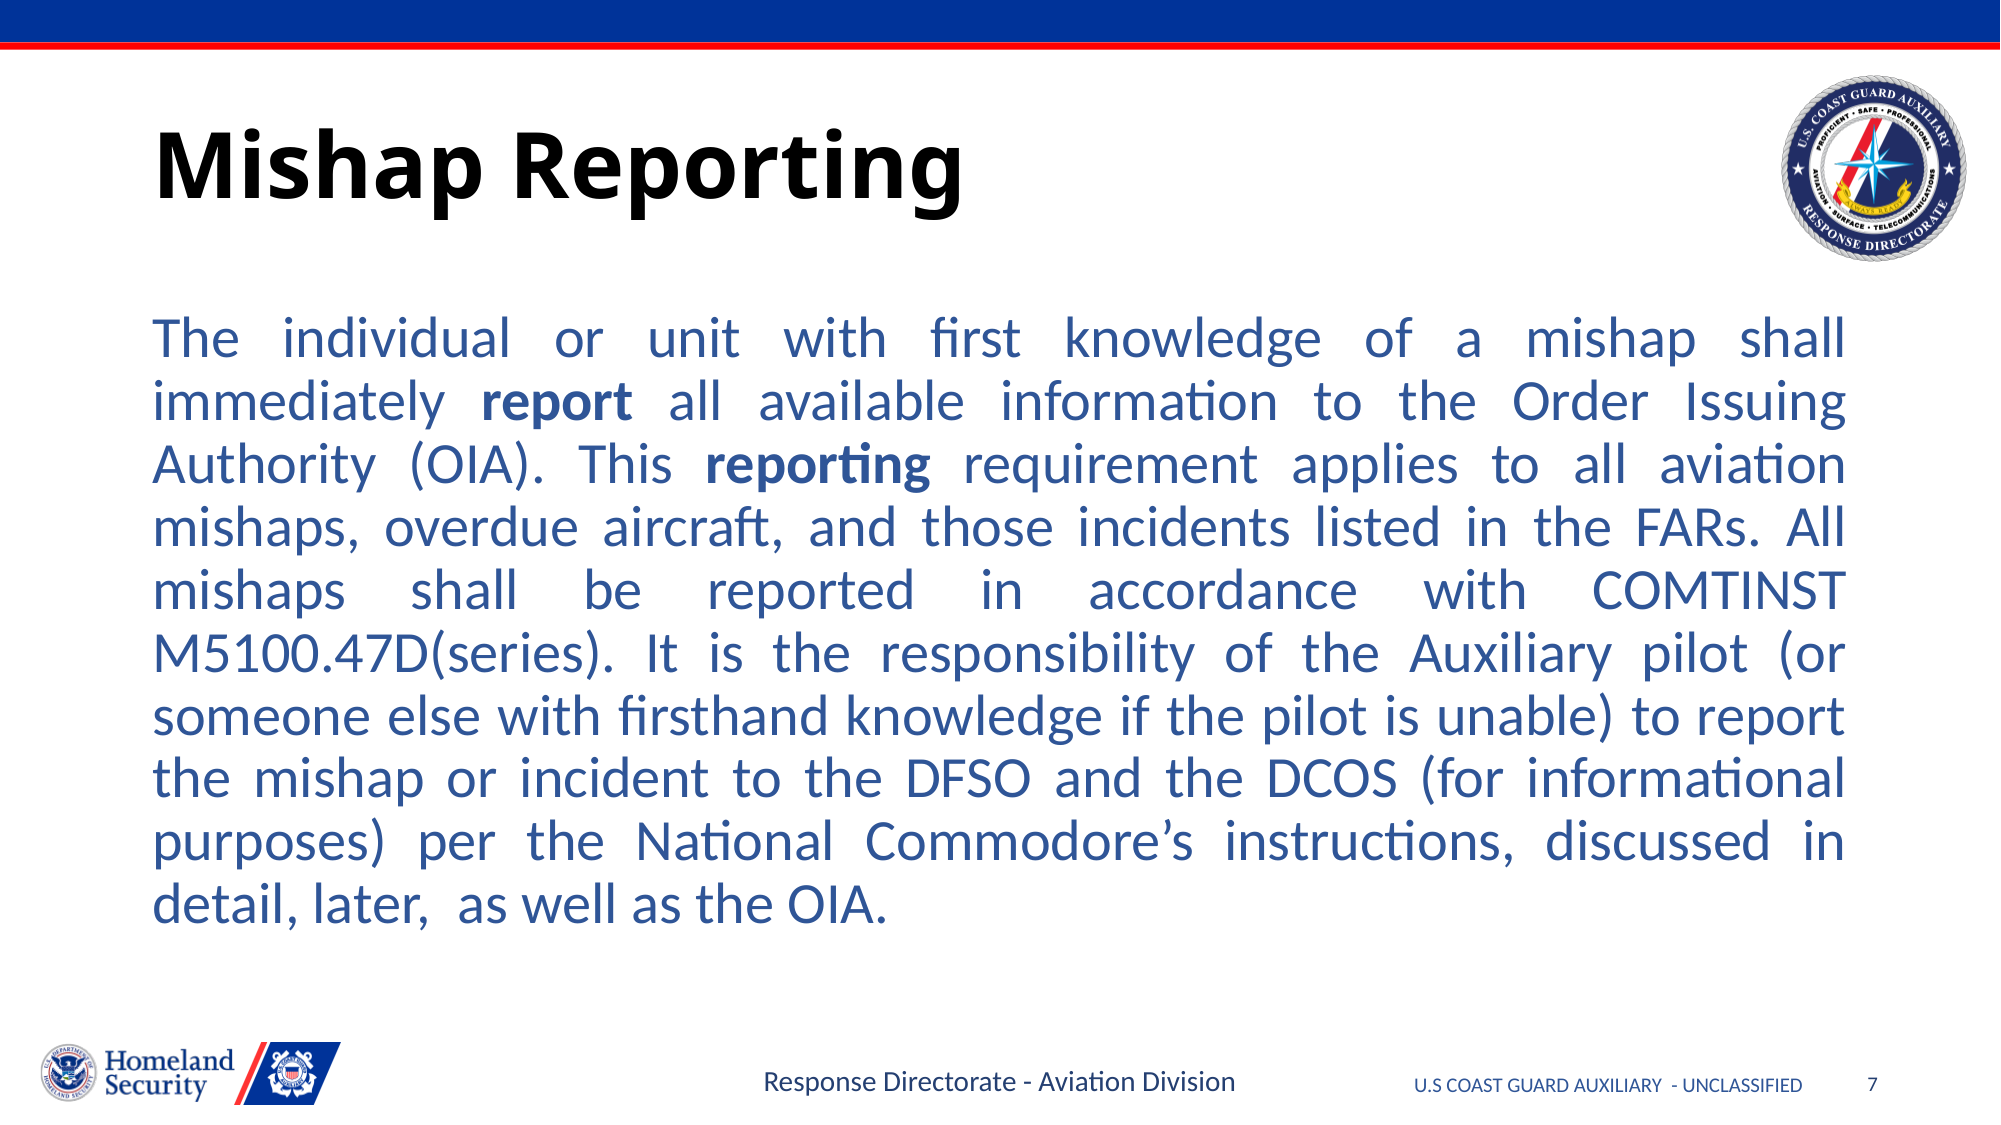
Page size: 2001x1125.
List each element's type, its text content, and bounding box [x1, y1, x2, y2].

picture [39, 1042, 341, 1105]
footer Response Directorate - Aviation Division [662, 1042, 1338, 1105]
slide_number 7 [1821, 1063, 1893, 1105]
picture [1863, 71, 1971, 266]
title Mishap Reporting [137, 59, 1863, 278]
list The individual or unit with first knowledge of a mishap shall immediately report all available information to the Order Issuing Authority (OIA). This reporting requirement applies to all aviation mishaps, overdue aircraft, and those incidents listed in the FARs. All mishaps shall be reported in accordance with COMTINST M5100.47D(series). It is the responsibility of the Auxiliary pilot (or someone else with firsthand knowledge if the pilot is unable) to report the mishap or incident to the DFSO and the DCOS (for informational purposes) per the National Commodore’s instructions, discussed in detail, later, as well as the OIA. [137, 299, 1863, 1014]
